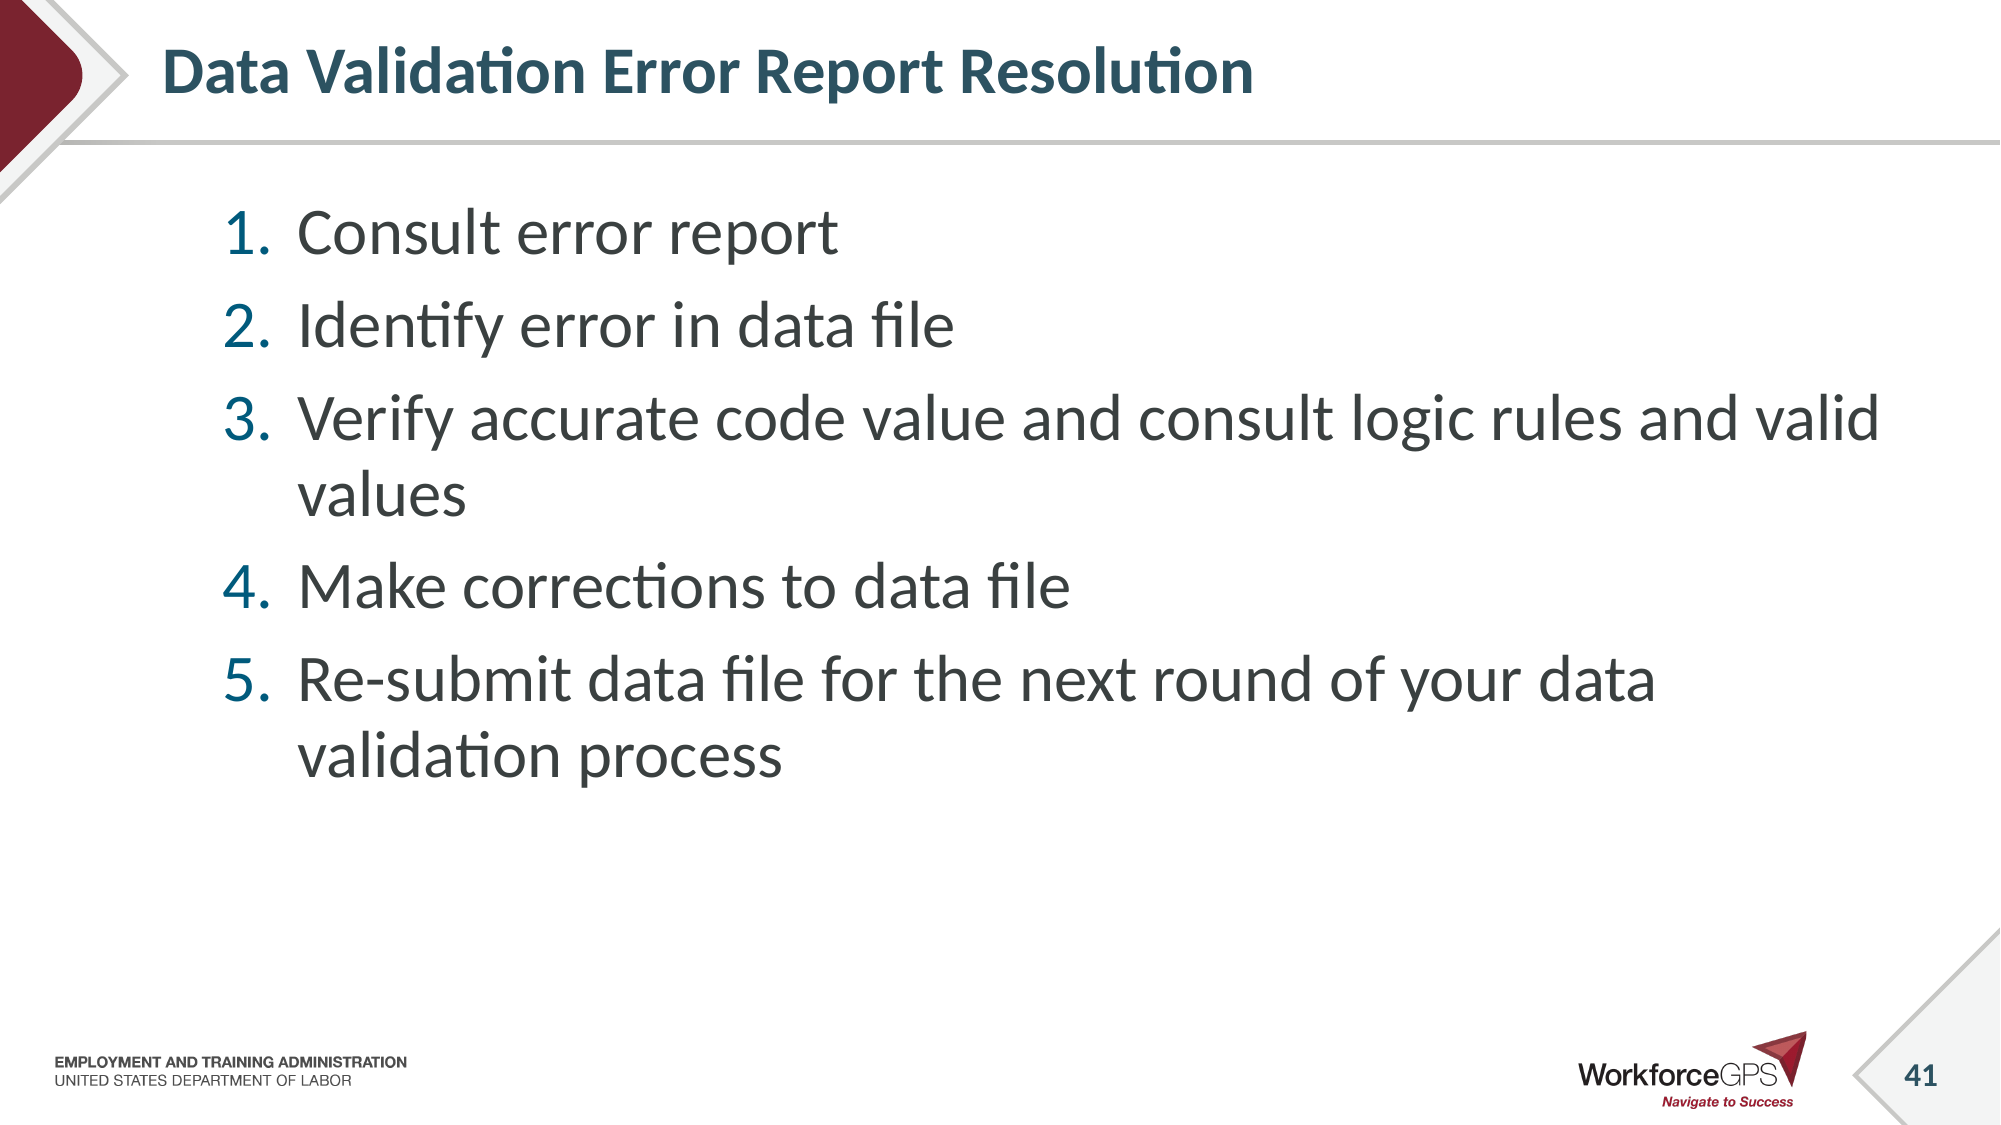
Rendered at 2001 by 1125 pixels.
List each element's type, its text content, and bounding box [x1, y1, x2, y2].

title Data Validation Error Report Resolution [132, 7, 1950, 137]
list Consult error report Identify error in data file Verify accurate code value and consult logic rules and valid values Make corrections to data file Re-submit data file for the next round of your data validation process [132, 186, 1950, 1014]
slide_number 41 [1867, 1042, 1975, 1103]
list File must be in CSV format in only one file for your grant as a whole File must include every data element as a data field entry Participant records must have a corresponding code value for each data element Cannot contain: participant names data element headers additional rows blank entries when code values are required null values instead of a blank or a space. Note that in some cases, leaving the data field blank is an option if the data element does not apply to the participant. Spaces are counted as a code value. [47, 1049, 420, 1095]
